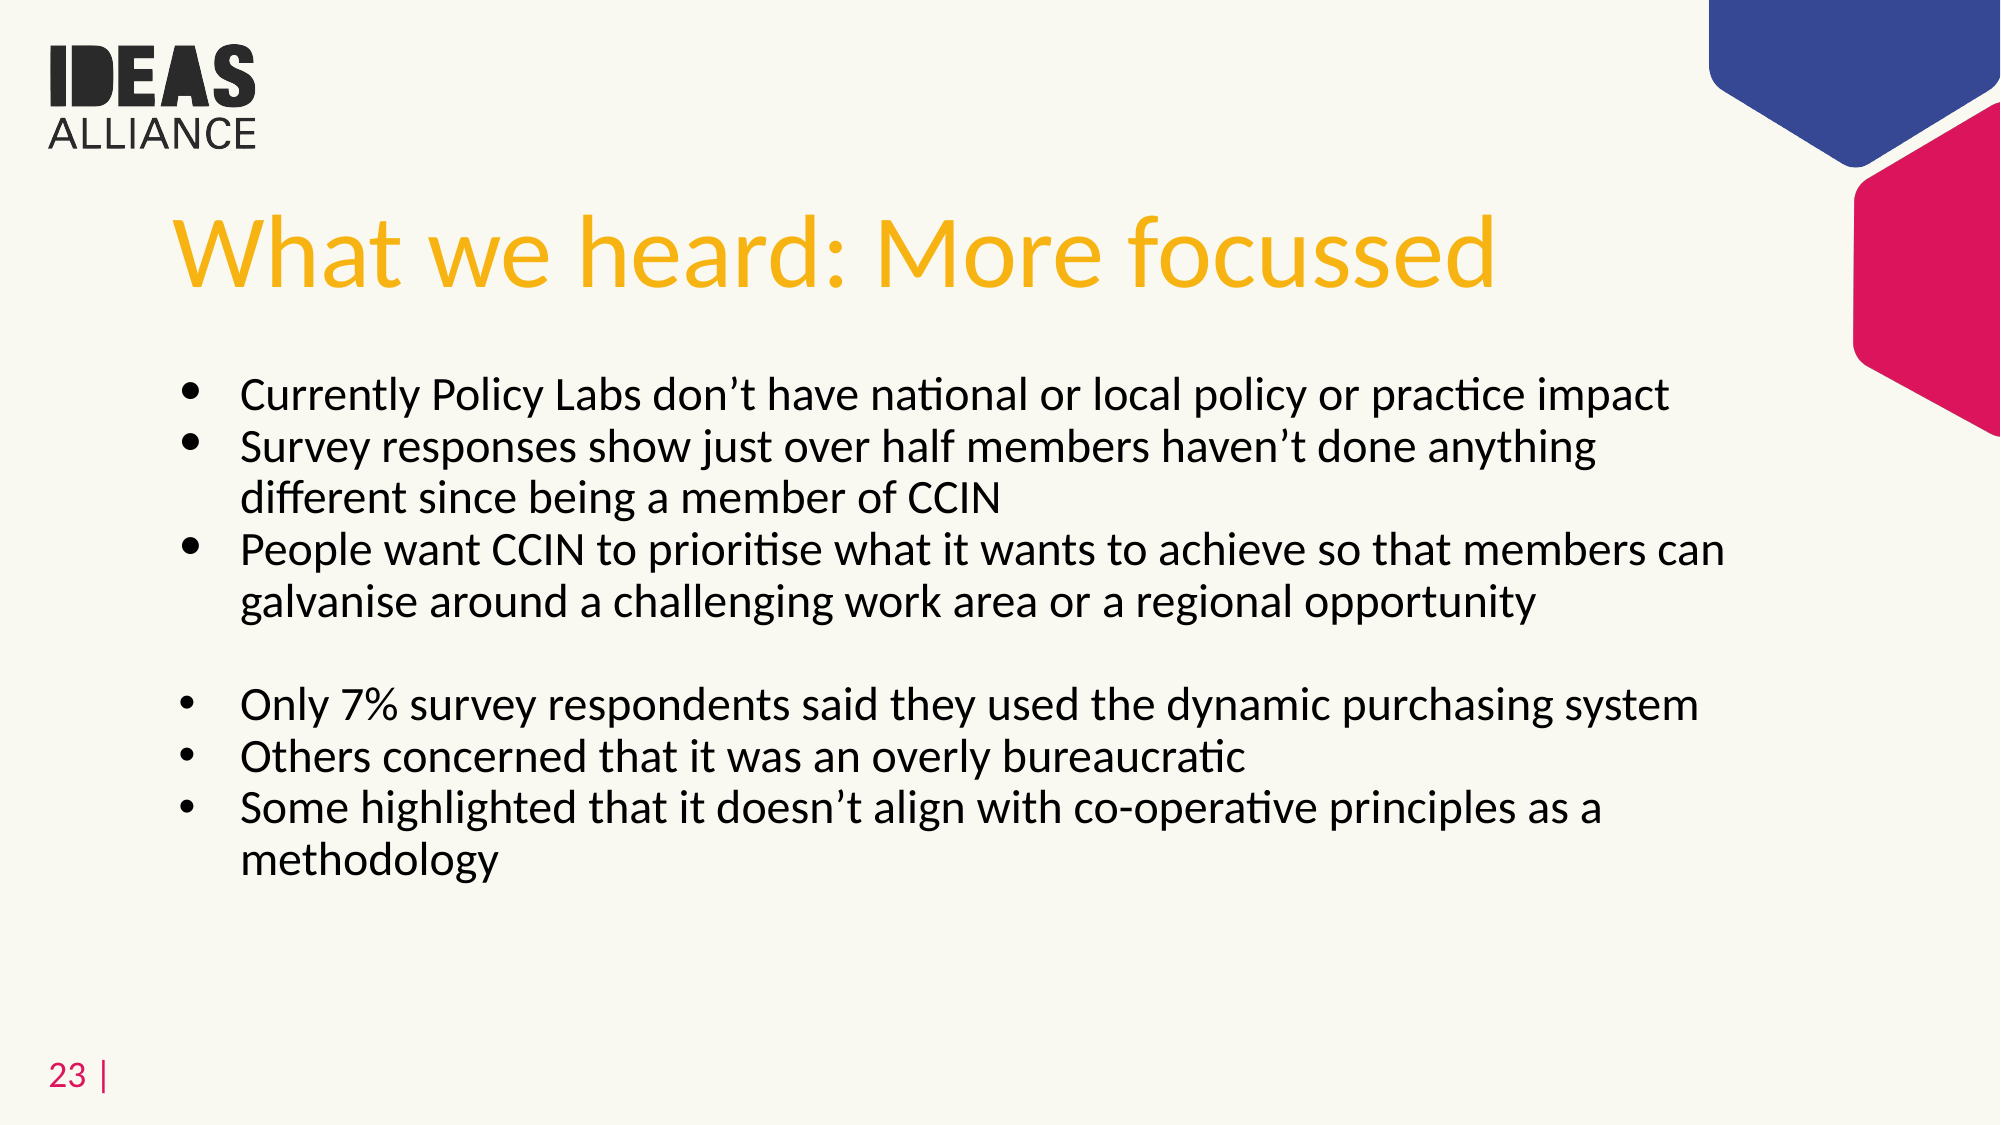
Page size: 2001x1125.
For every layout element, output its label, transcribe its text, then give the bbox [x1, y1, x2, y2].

slide_number 23 | [33, 1042, 150, 1105]
picture [1687, 0, 2001, 439]
title What we heard: More focussed [157, 144, 1883, 362]
picture [47, 44, 256, 155]
list Currently Policy Labs don’t have national or local policy or practice impact Survey responses show just over half members haven’t done anything different since being a member of CCIN People want CCIN to prioritise what it wants to achieve so that members can galvanise around a challenging work area or a regional opportunity Only 7% survey respondents said they used the dynamic purchasing system Others concerned that it was an overly bureaucratic Some highlighted that it doesn’t align with co-operative principles as a methodology [150, 361, 1757, 948]
